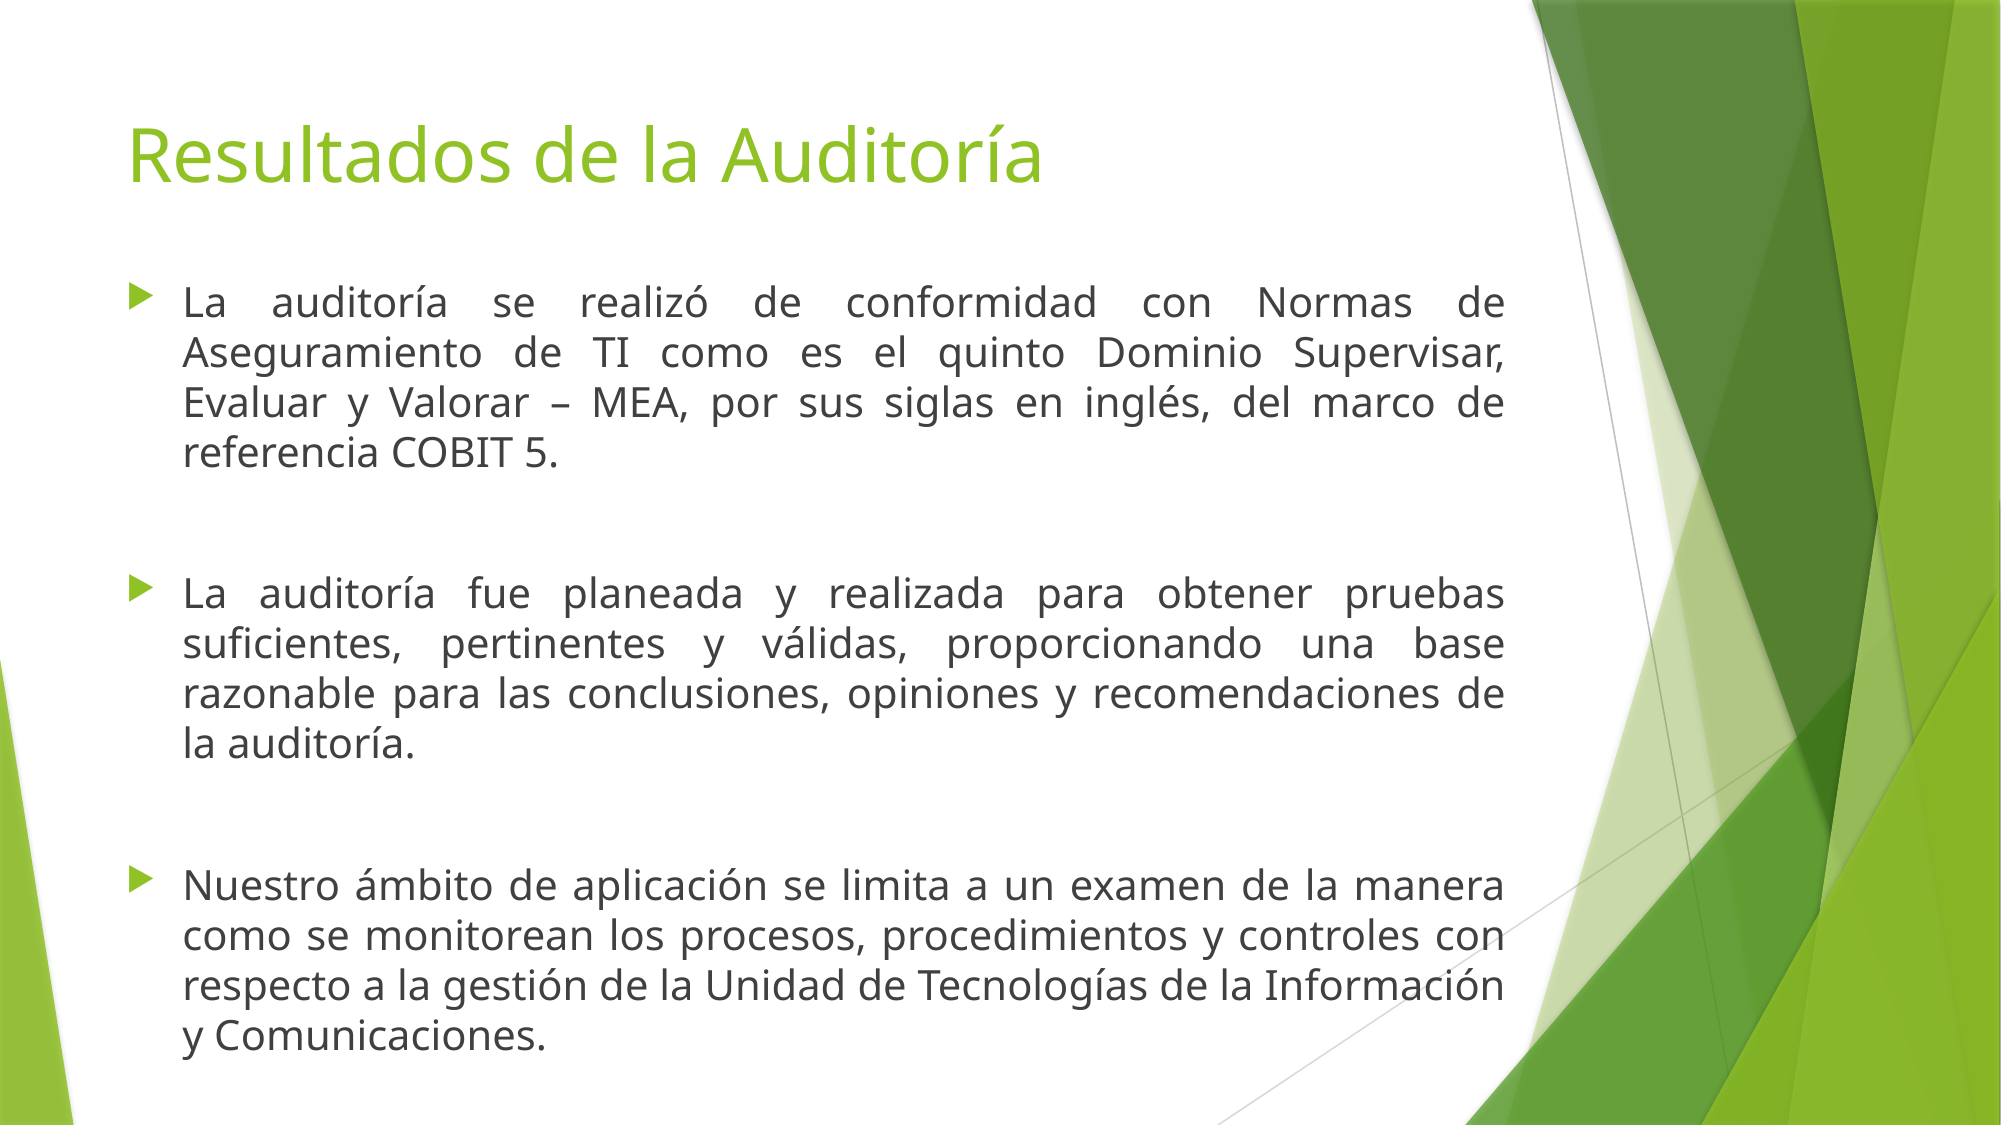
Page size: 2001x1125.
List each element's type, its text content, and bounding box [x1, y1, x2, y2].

list La auditoría se realizó de conformidad con Normas de Aseguramiento de TI como es el quinto Dominio Supervisar, Evaluar y Valorar – MEA, por sus siglas en inglés, del marco de referencia COBIT 5. La auditoría fue planeada y realizada para obtener pruebas suficientes, pertinentes y válidas, proporcionando una base razonable para las conclusiones, opiniones y recomendaciones de la auditoría. Nuestro ámbito de aplicación se limita a un examen de la manera como se monitorean los procesos, procedimientos y controles con respecto a la gestión de la Unidad de Tecnologías de la Información y Comunicaciones. [111, 267, 1522, 905]
title Resultados de la Auditoría [111, 99, 1522, 267]
